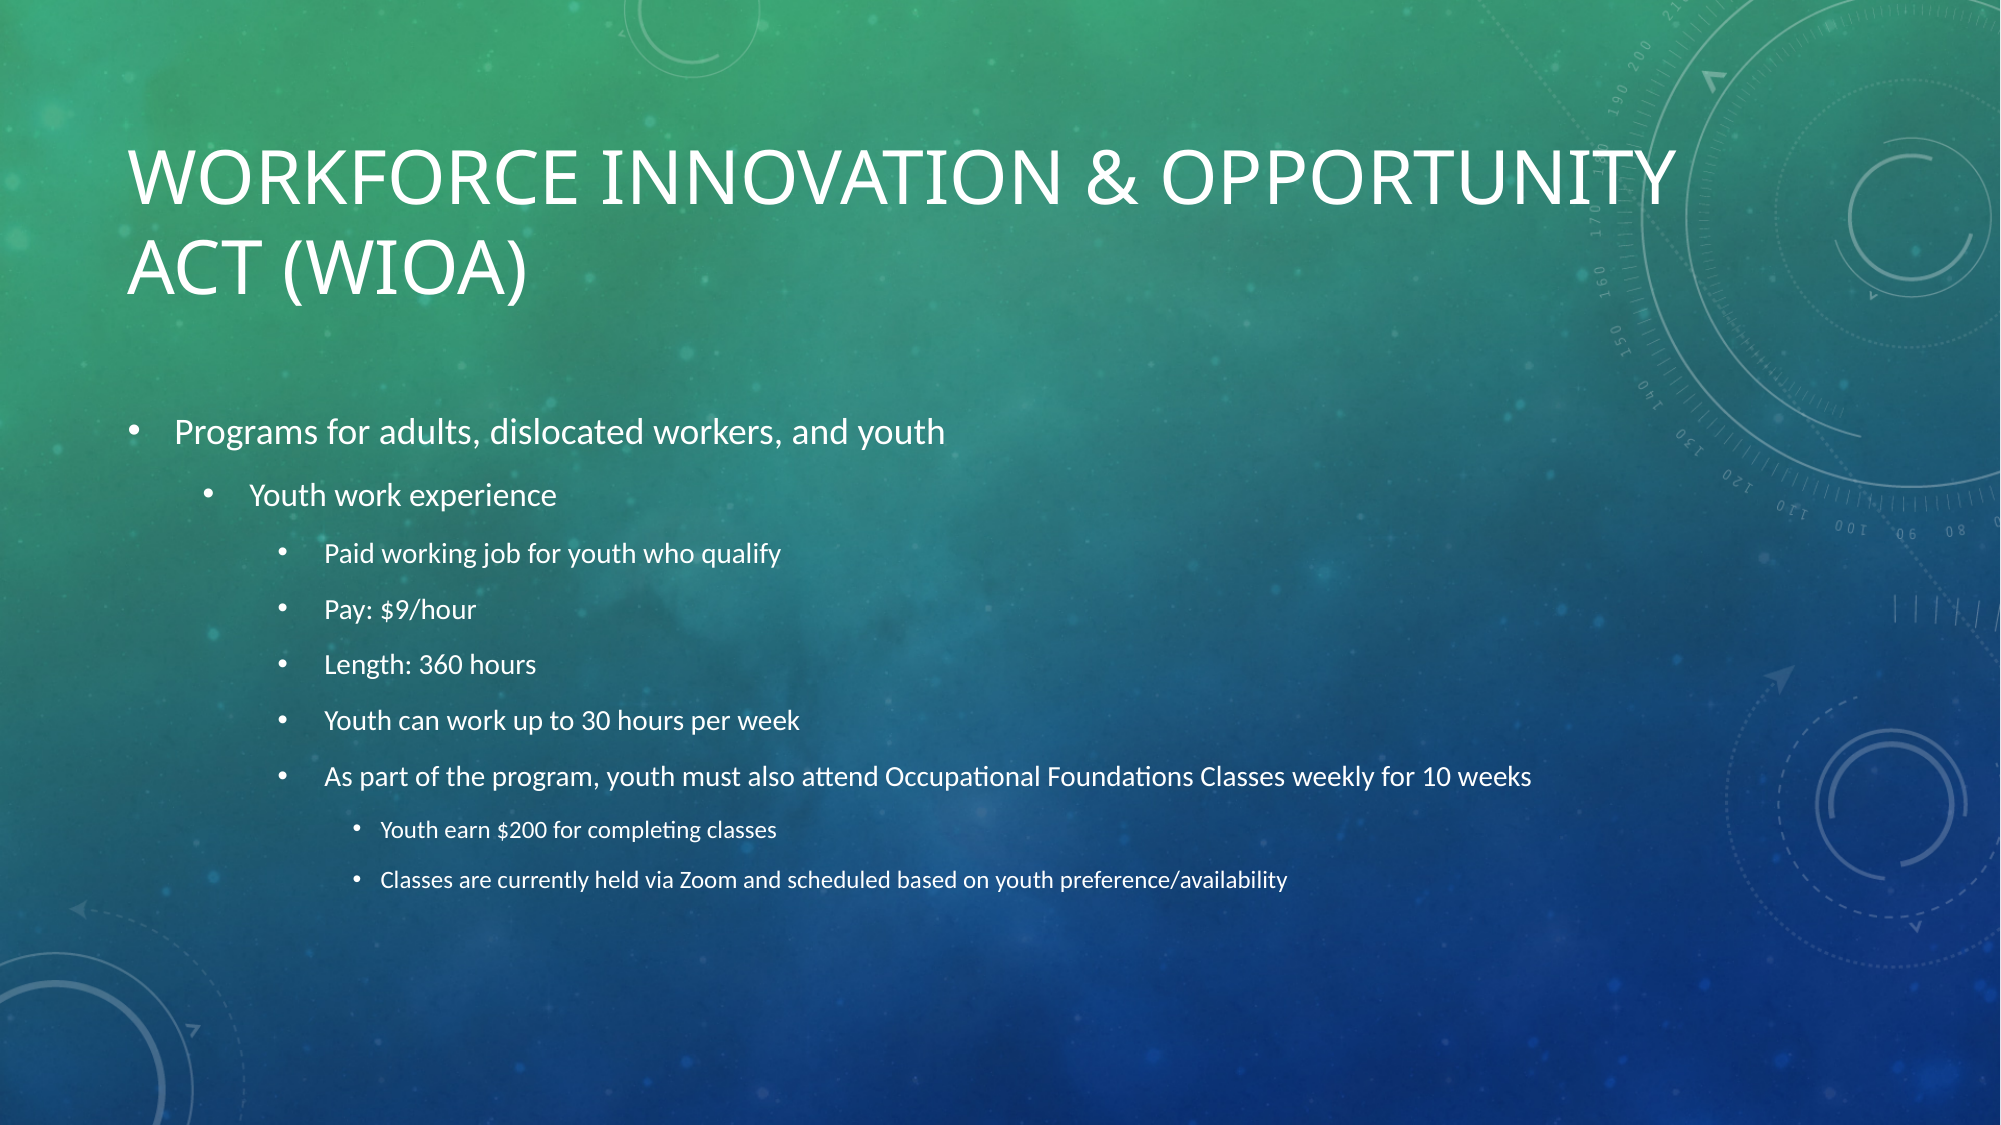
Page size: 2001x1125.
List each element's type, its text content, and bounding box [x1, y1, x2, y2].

title Workforce Innovation & Opportunity Act (WIOA) [112, 99, 1775, 339]
list Programs for adults, dislocated workers, and youth Youth work experience Paid working job for youth who qualify Pay: $9/hour Length: 360 hours Youth can work up to 30 hours per week As part of the program, youth must also attend Occupational Foundations Classes weekly for 10 weeks Youth earn $200 for completing classes Classes are currently held via Zoom and scheduled based on youth preference/availability [112, 351, 1775, 950]
picture [0, 0, 2001, 1125]
